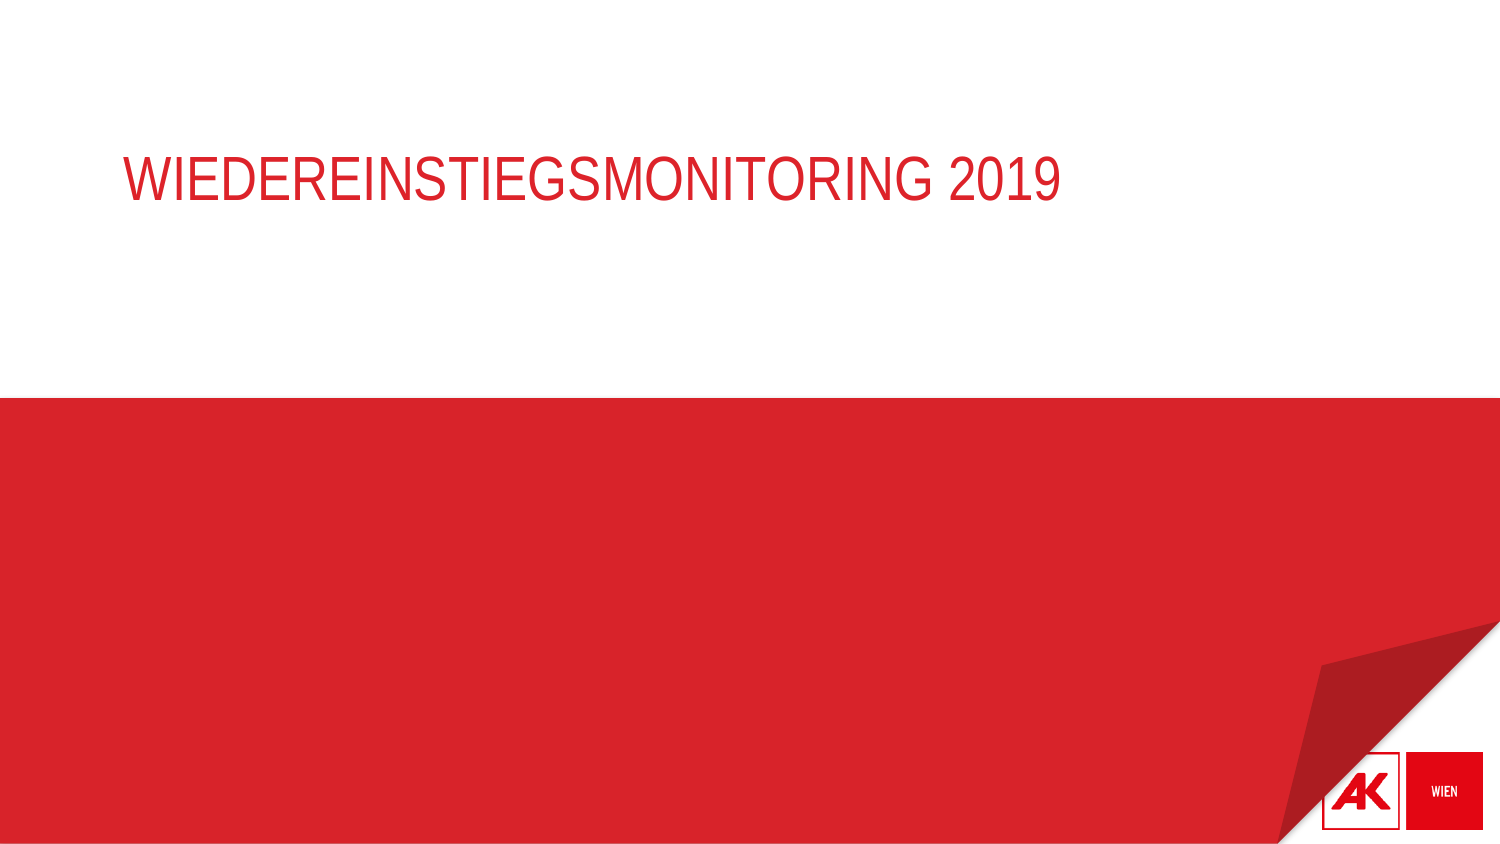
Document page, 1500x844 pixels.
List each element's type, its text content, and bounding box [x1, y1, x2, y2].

picture [1322, 752, 1483, 830]
title Wiedereinstiegsmonitoring 2019 [0, 131, 1500, 220]
